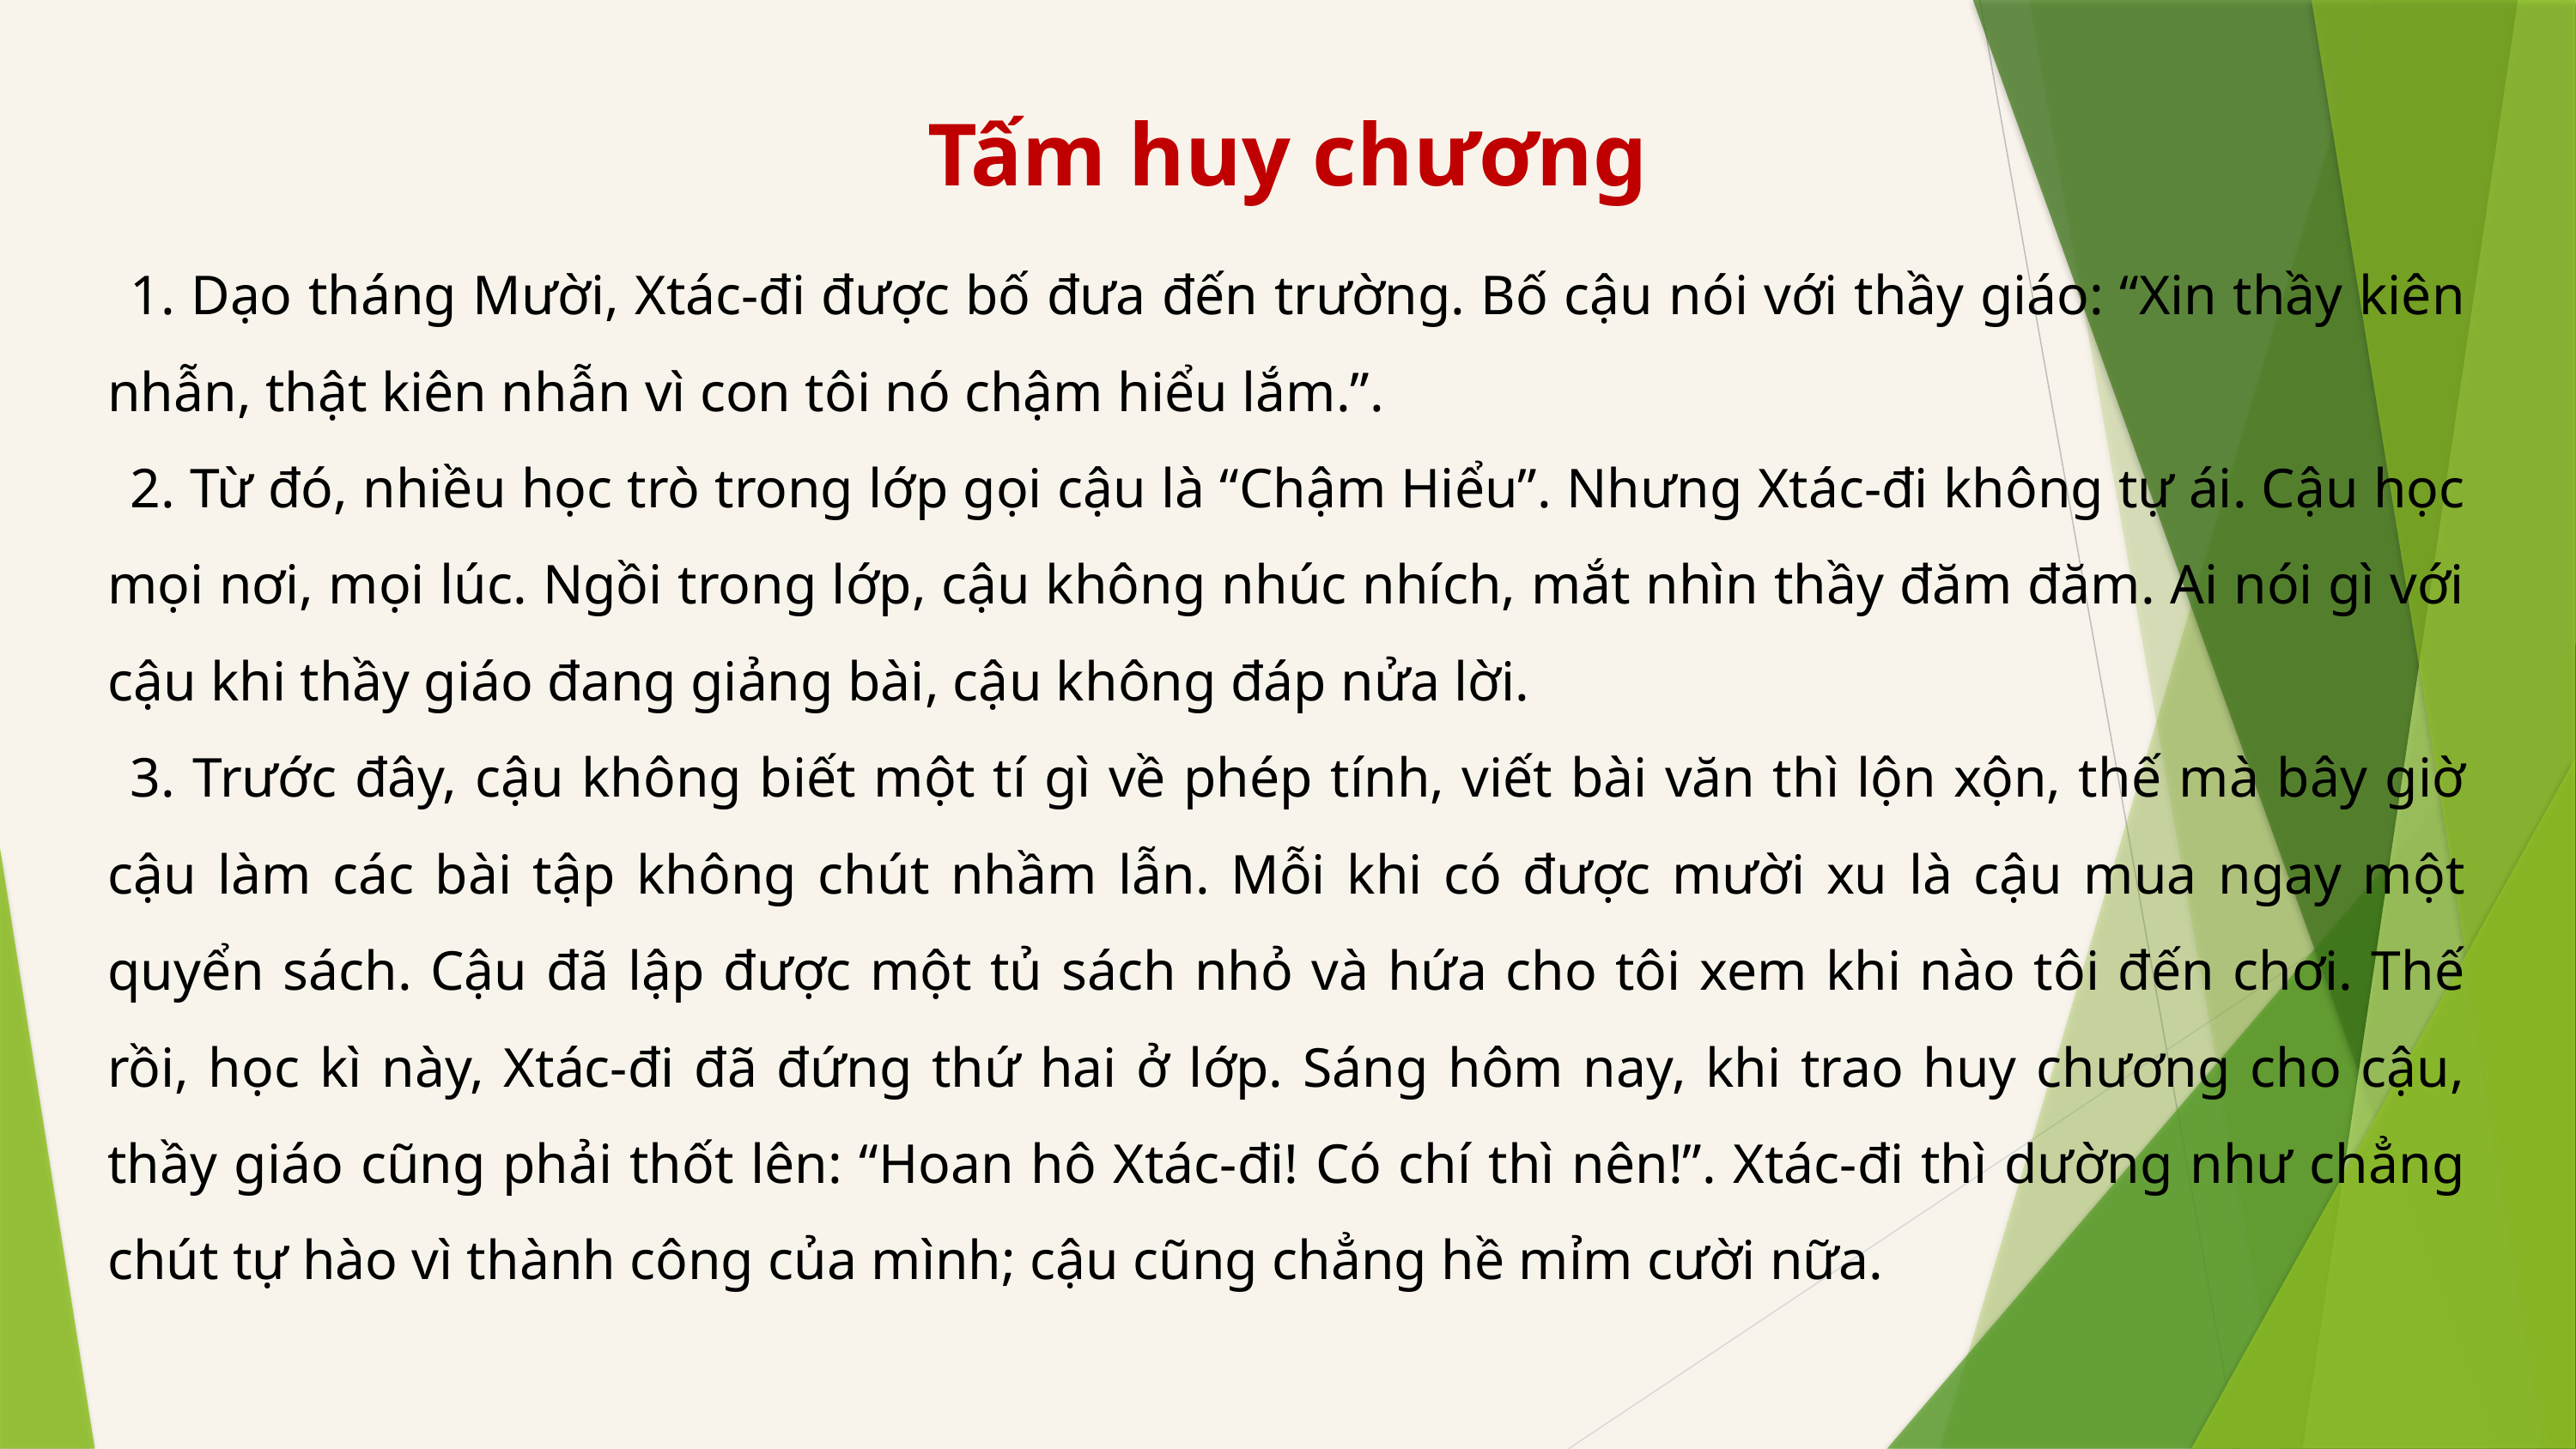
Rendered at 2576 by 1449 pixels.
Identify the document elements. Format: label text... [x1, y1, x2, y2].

text_box 1. Dạo tháng Mười, Xtác-đi được bố đưa đến trường. Bố cậu nói với thầy giáo: “Xin thầy kiên nhẫn, thật kiên nhẫn vì con tôi nó chậm hiểu lắm.”. 2. Từ đó, nhiều học trò trong lớp gọi cậu là “Chậm Hiểu”. Nhưng Xtác-đi không tự ái. Cậu học mọi nơi, mọi lúc. Ngồi trong lớp, cậu không nhúc nhích, mắt nhìn thầy đăm đăm. Ai nói gì với cậu khi thầy giáo đang giảng bài, cậu không đáp nửa lời. 3. Trước đây, cậu không biết một tí gì về phép tính, viết bài văn thì lộn xộn, thế mà bây giờ cậu làm các bài tập không chút nhầm lẫn. Mỗi khi có được mười xu là cậu mua ngay một quyển sách. Cậu đã lập được một tủ sách nhỏ và hứa cho tôi xem khi nào tôi đến chơi. Thế rồi, học kì này, Xtác-đi đã đứng thứ hai ở lớp. Sáng hôm nay, khi trao huy chương cho cậu, thầy giáo cũng phải thốt lên: “Hoan hô Xtác-đi! Có chí thì nên!”. Xtác-đi thì dường như chẳng chút tự hào vì thành công của mình; cậu cũng chẳng hề mỉm cười nữa. [94, 222, 2482, 1297]
text_box Tấm huy chương [754, 42, 1822, 209]
